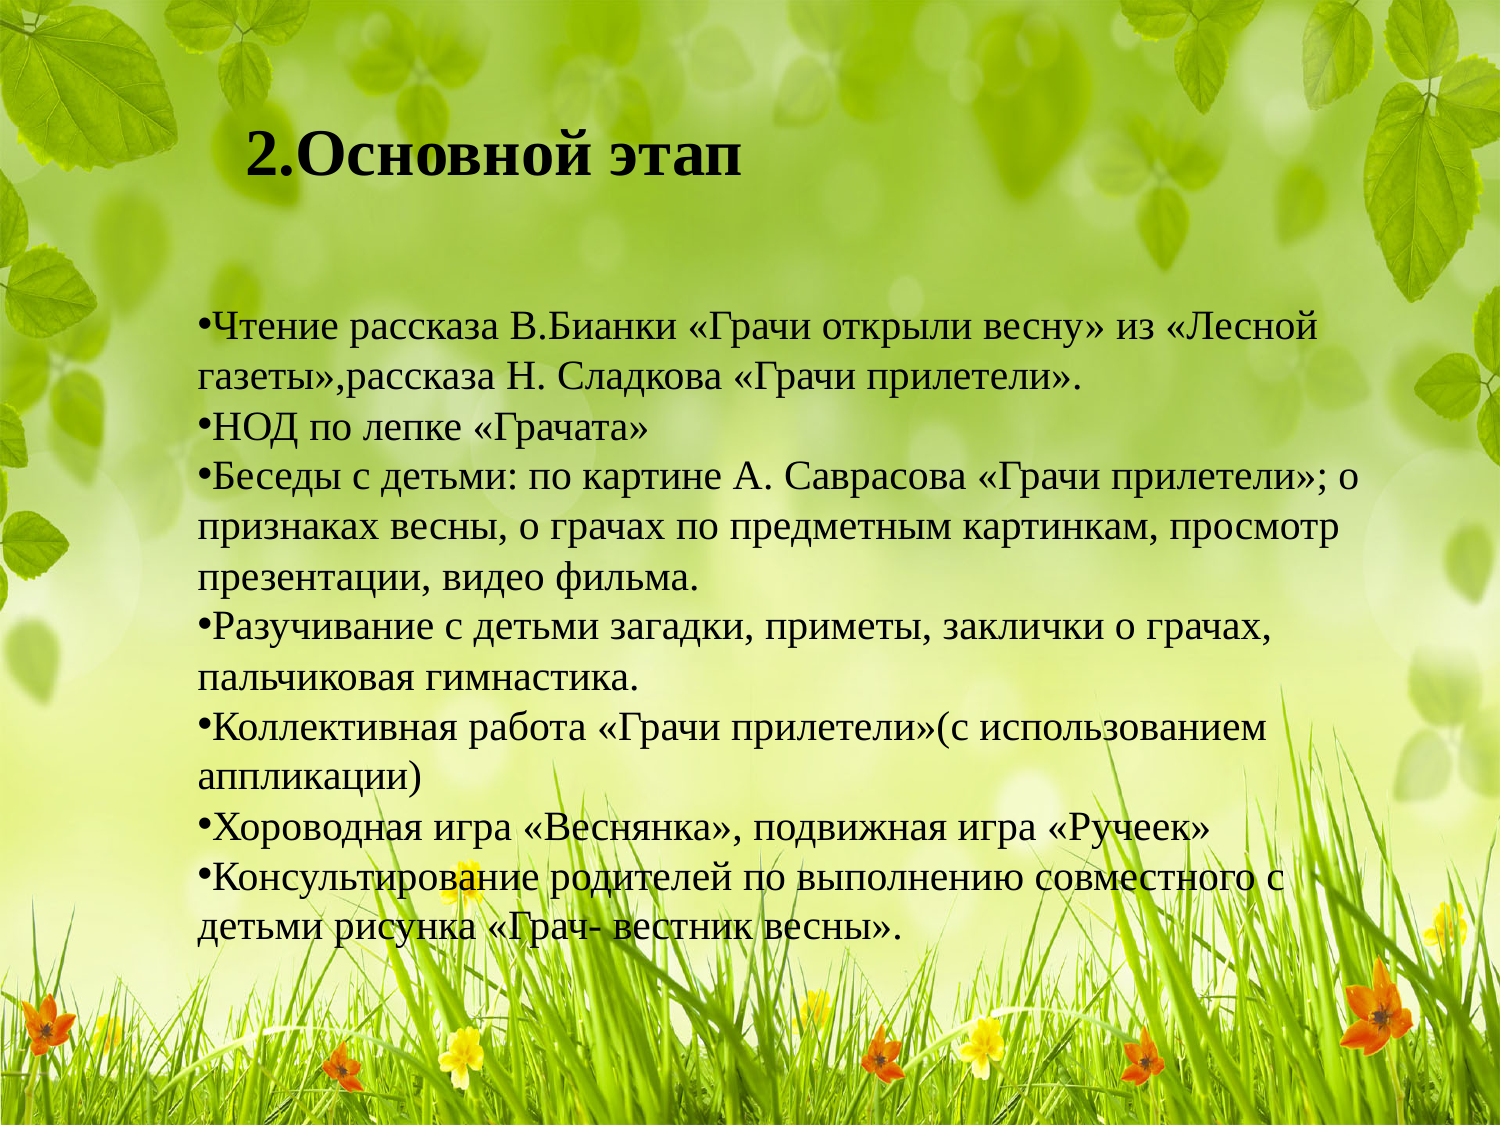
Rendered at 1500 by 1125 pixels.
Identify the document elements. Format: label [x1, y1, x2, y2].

list [0, 0, 1500, 1125]
